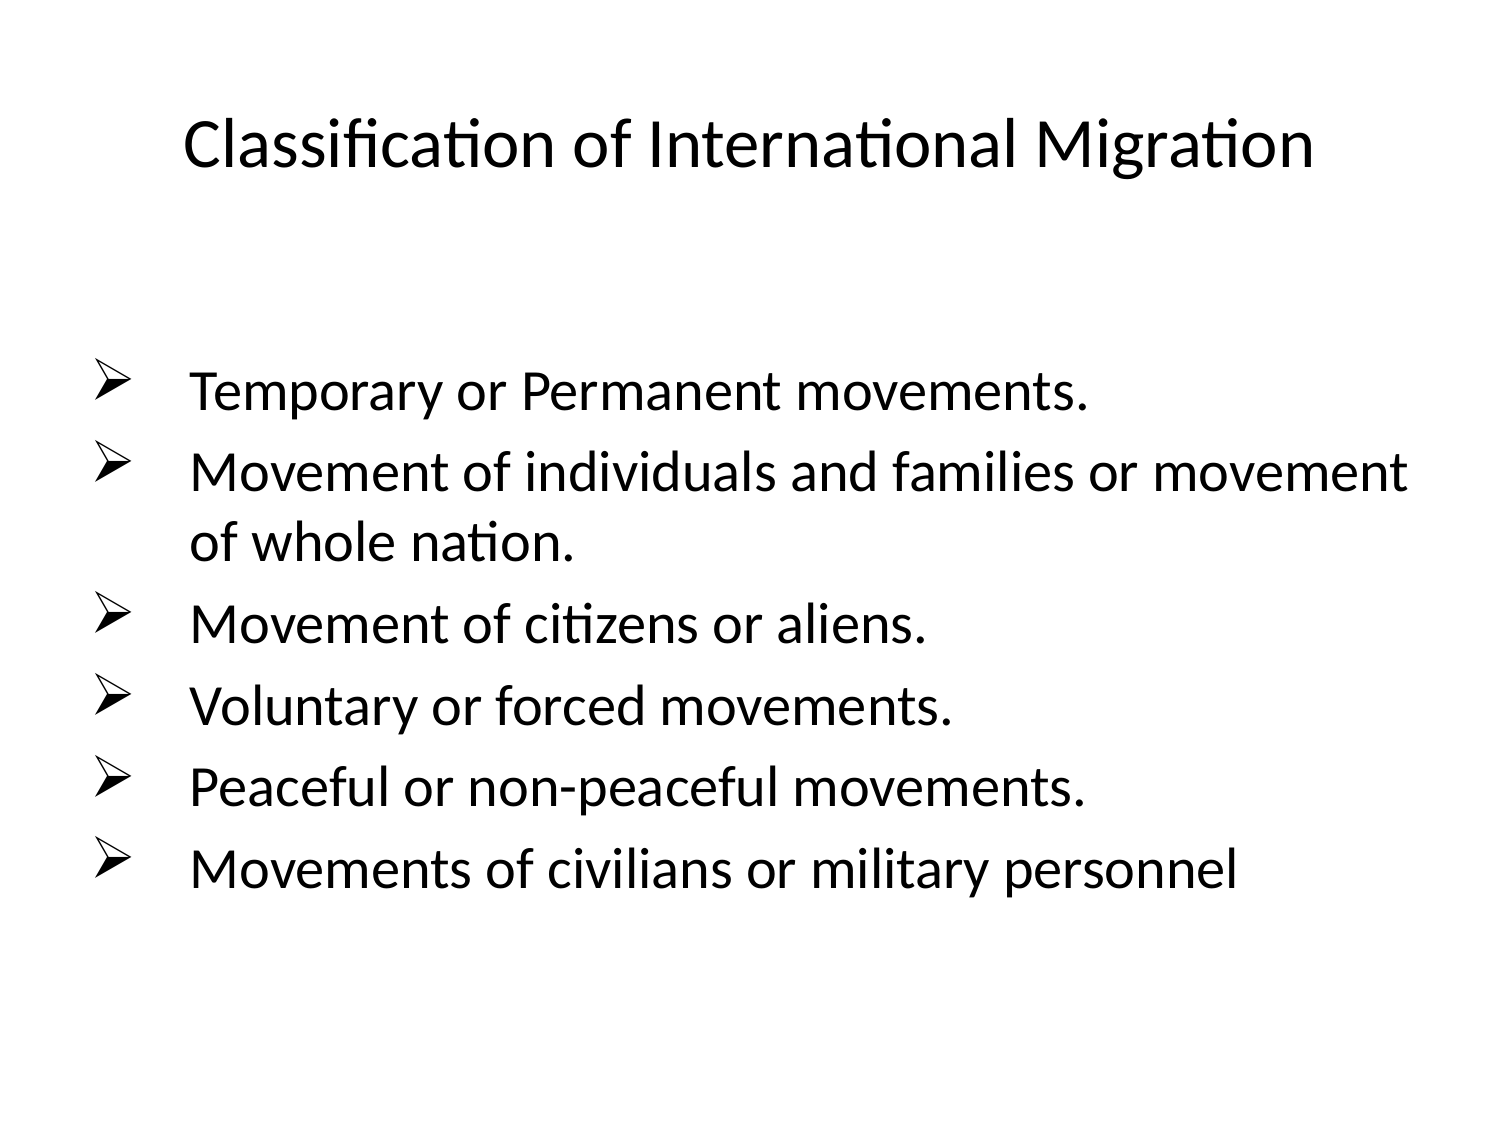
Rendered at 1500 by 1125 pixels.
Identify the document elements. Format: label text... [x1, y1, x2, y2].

list Temporary or Permanent movements. Movement of individuals and families or movement of whole nation. Movement of citizens or aliens. Voluntary or forced movements. Peaceful or non-peaceful movements. Movements of civilians or military personnel [75, 344, 1425, 1088]
title Classification of International Migration [75, 45, 1425, 233]
